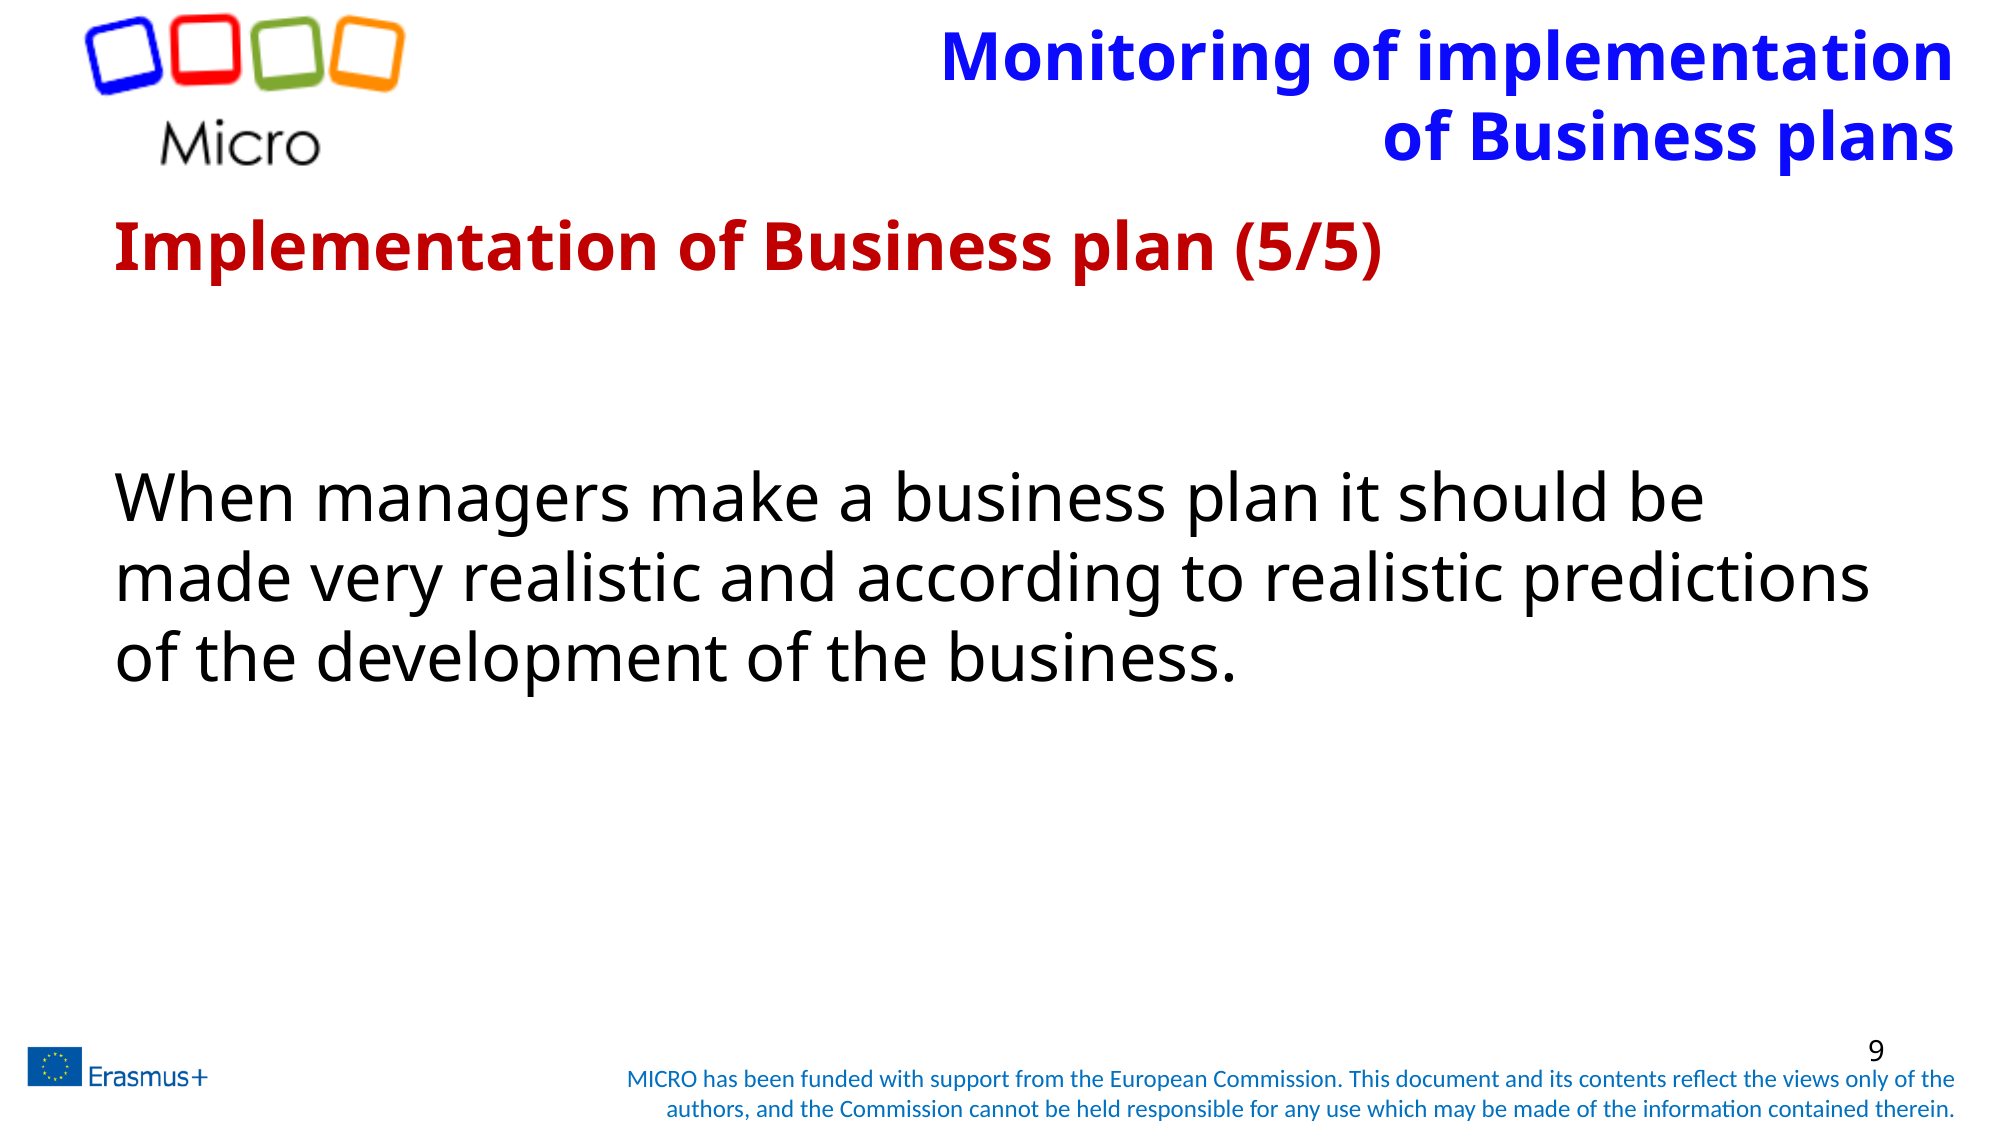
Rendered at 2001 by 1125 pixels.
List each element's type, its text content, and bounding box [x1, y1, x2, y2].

title Monitoring of implementation of Business plans [170, 0, 1971, 188]
list Implementation of Business plan (5/5) When managers make a business plan it should be made very realistic and according to realistic predictions of the development of the business. [99, 196, 1900, 1034]
picture [0, 0, 486, 190]
slide_number 9 [1433, 1024, 1900, 1103]
picture [27, 1046, 208, 1087]
